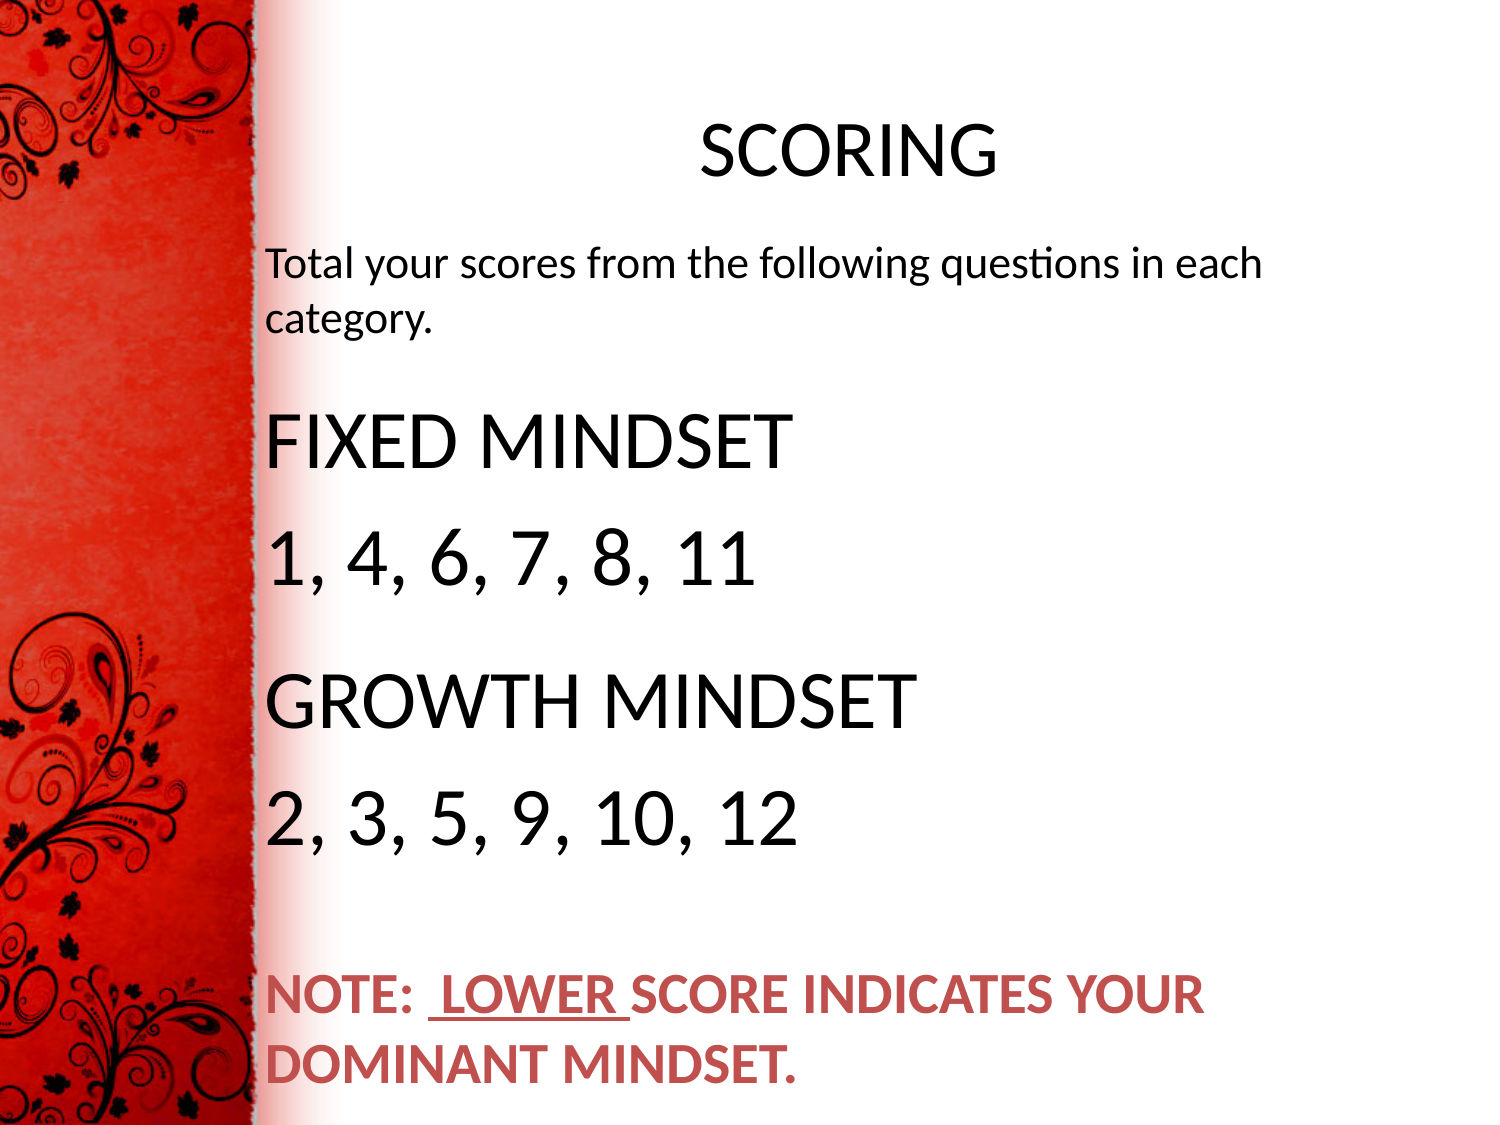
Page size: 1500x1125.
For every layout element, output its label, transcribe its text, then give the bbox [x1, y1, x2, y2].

list Total your scores from the following questions in each category. FIXED MINDSET 1, 4, 6, 7, 8, 11 GROWTH MINDSET 2, 3, 5, 9, 10, 12 NOTE: LOWER SCORE INDICATES YOUR DOMINANT MINDSET. [249, 224, 1426, 1101]
title SCORING [262, 87, 1438, 201]
picture [0, 0, 1500, 1125]
